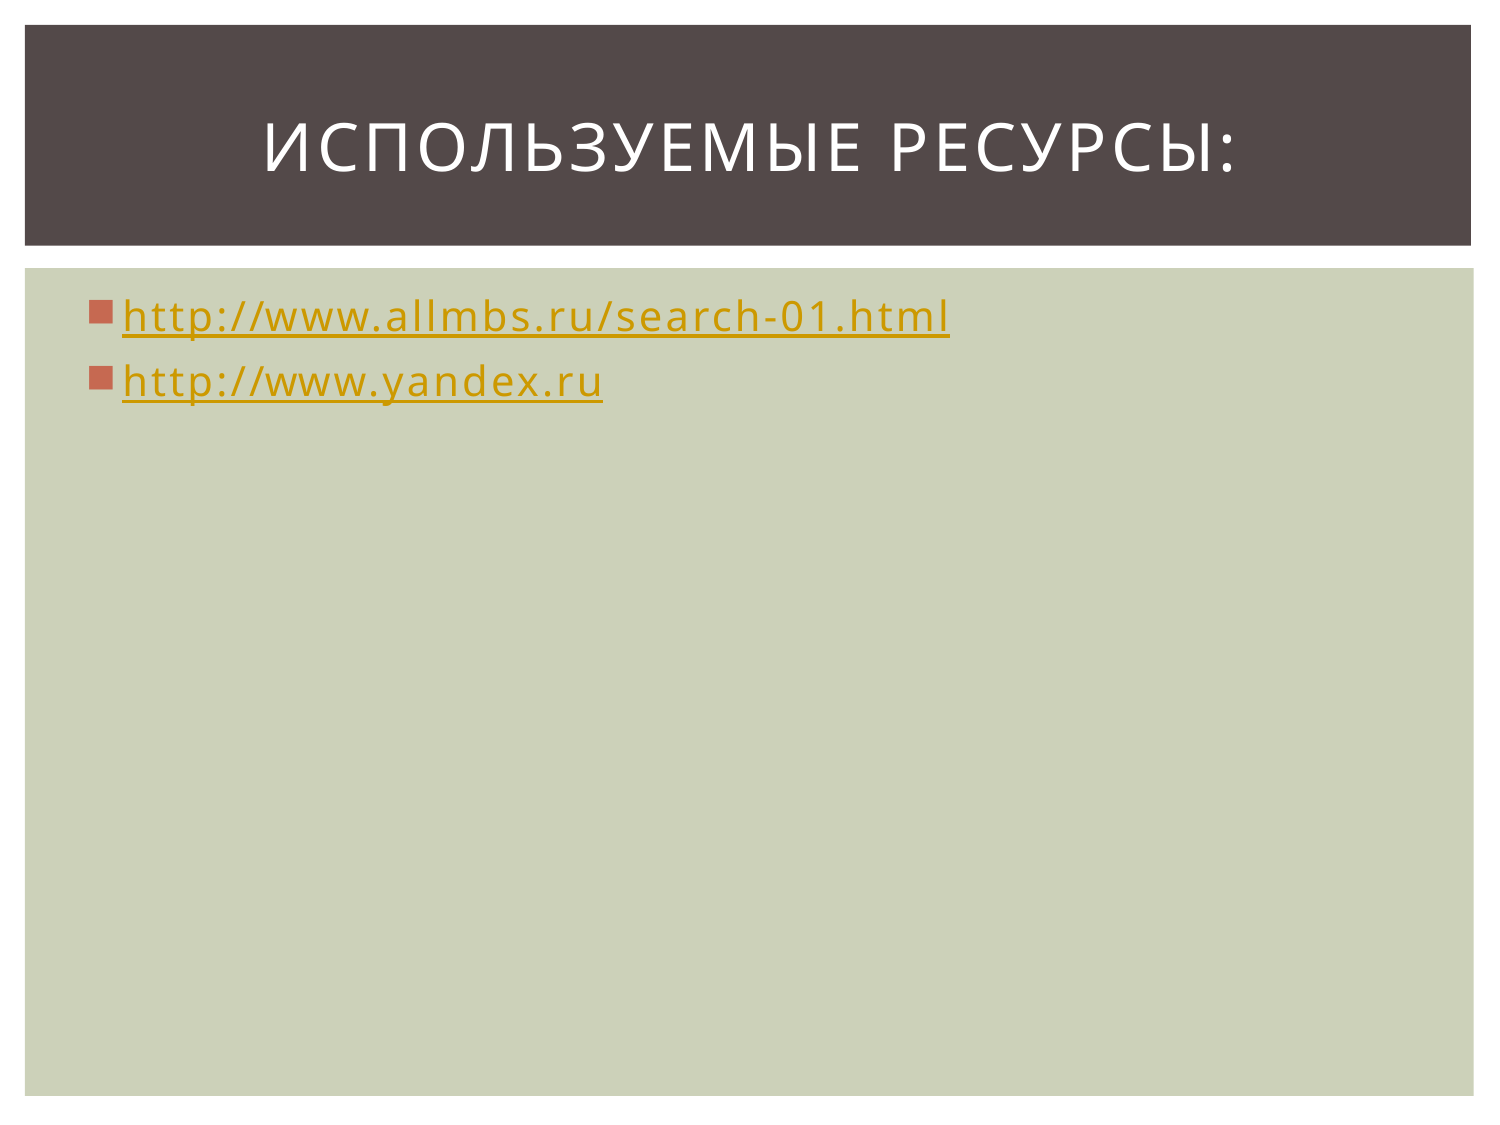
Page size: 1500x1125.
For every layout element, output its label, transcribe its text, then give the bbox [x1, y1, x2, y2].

list http://www.allmbs.ru/search-01.html http://www.yandex.ru [62, 281, 1442, 1005]
title Используемые ресурсы: [62, 58, 1438, 232]
